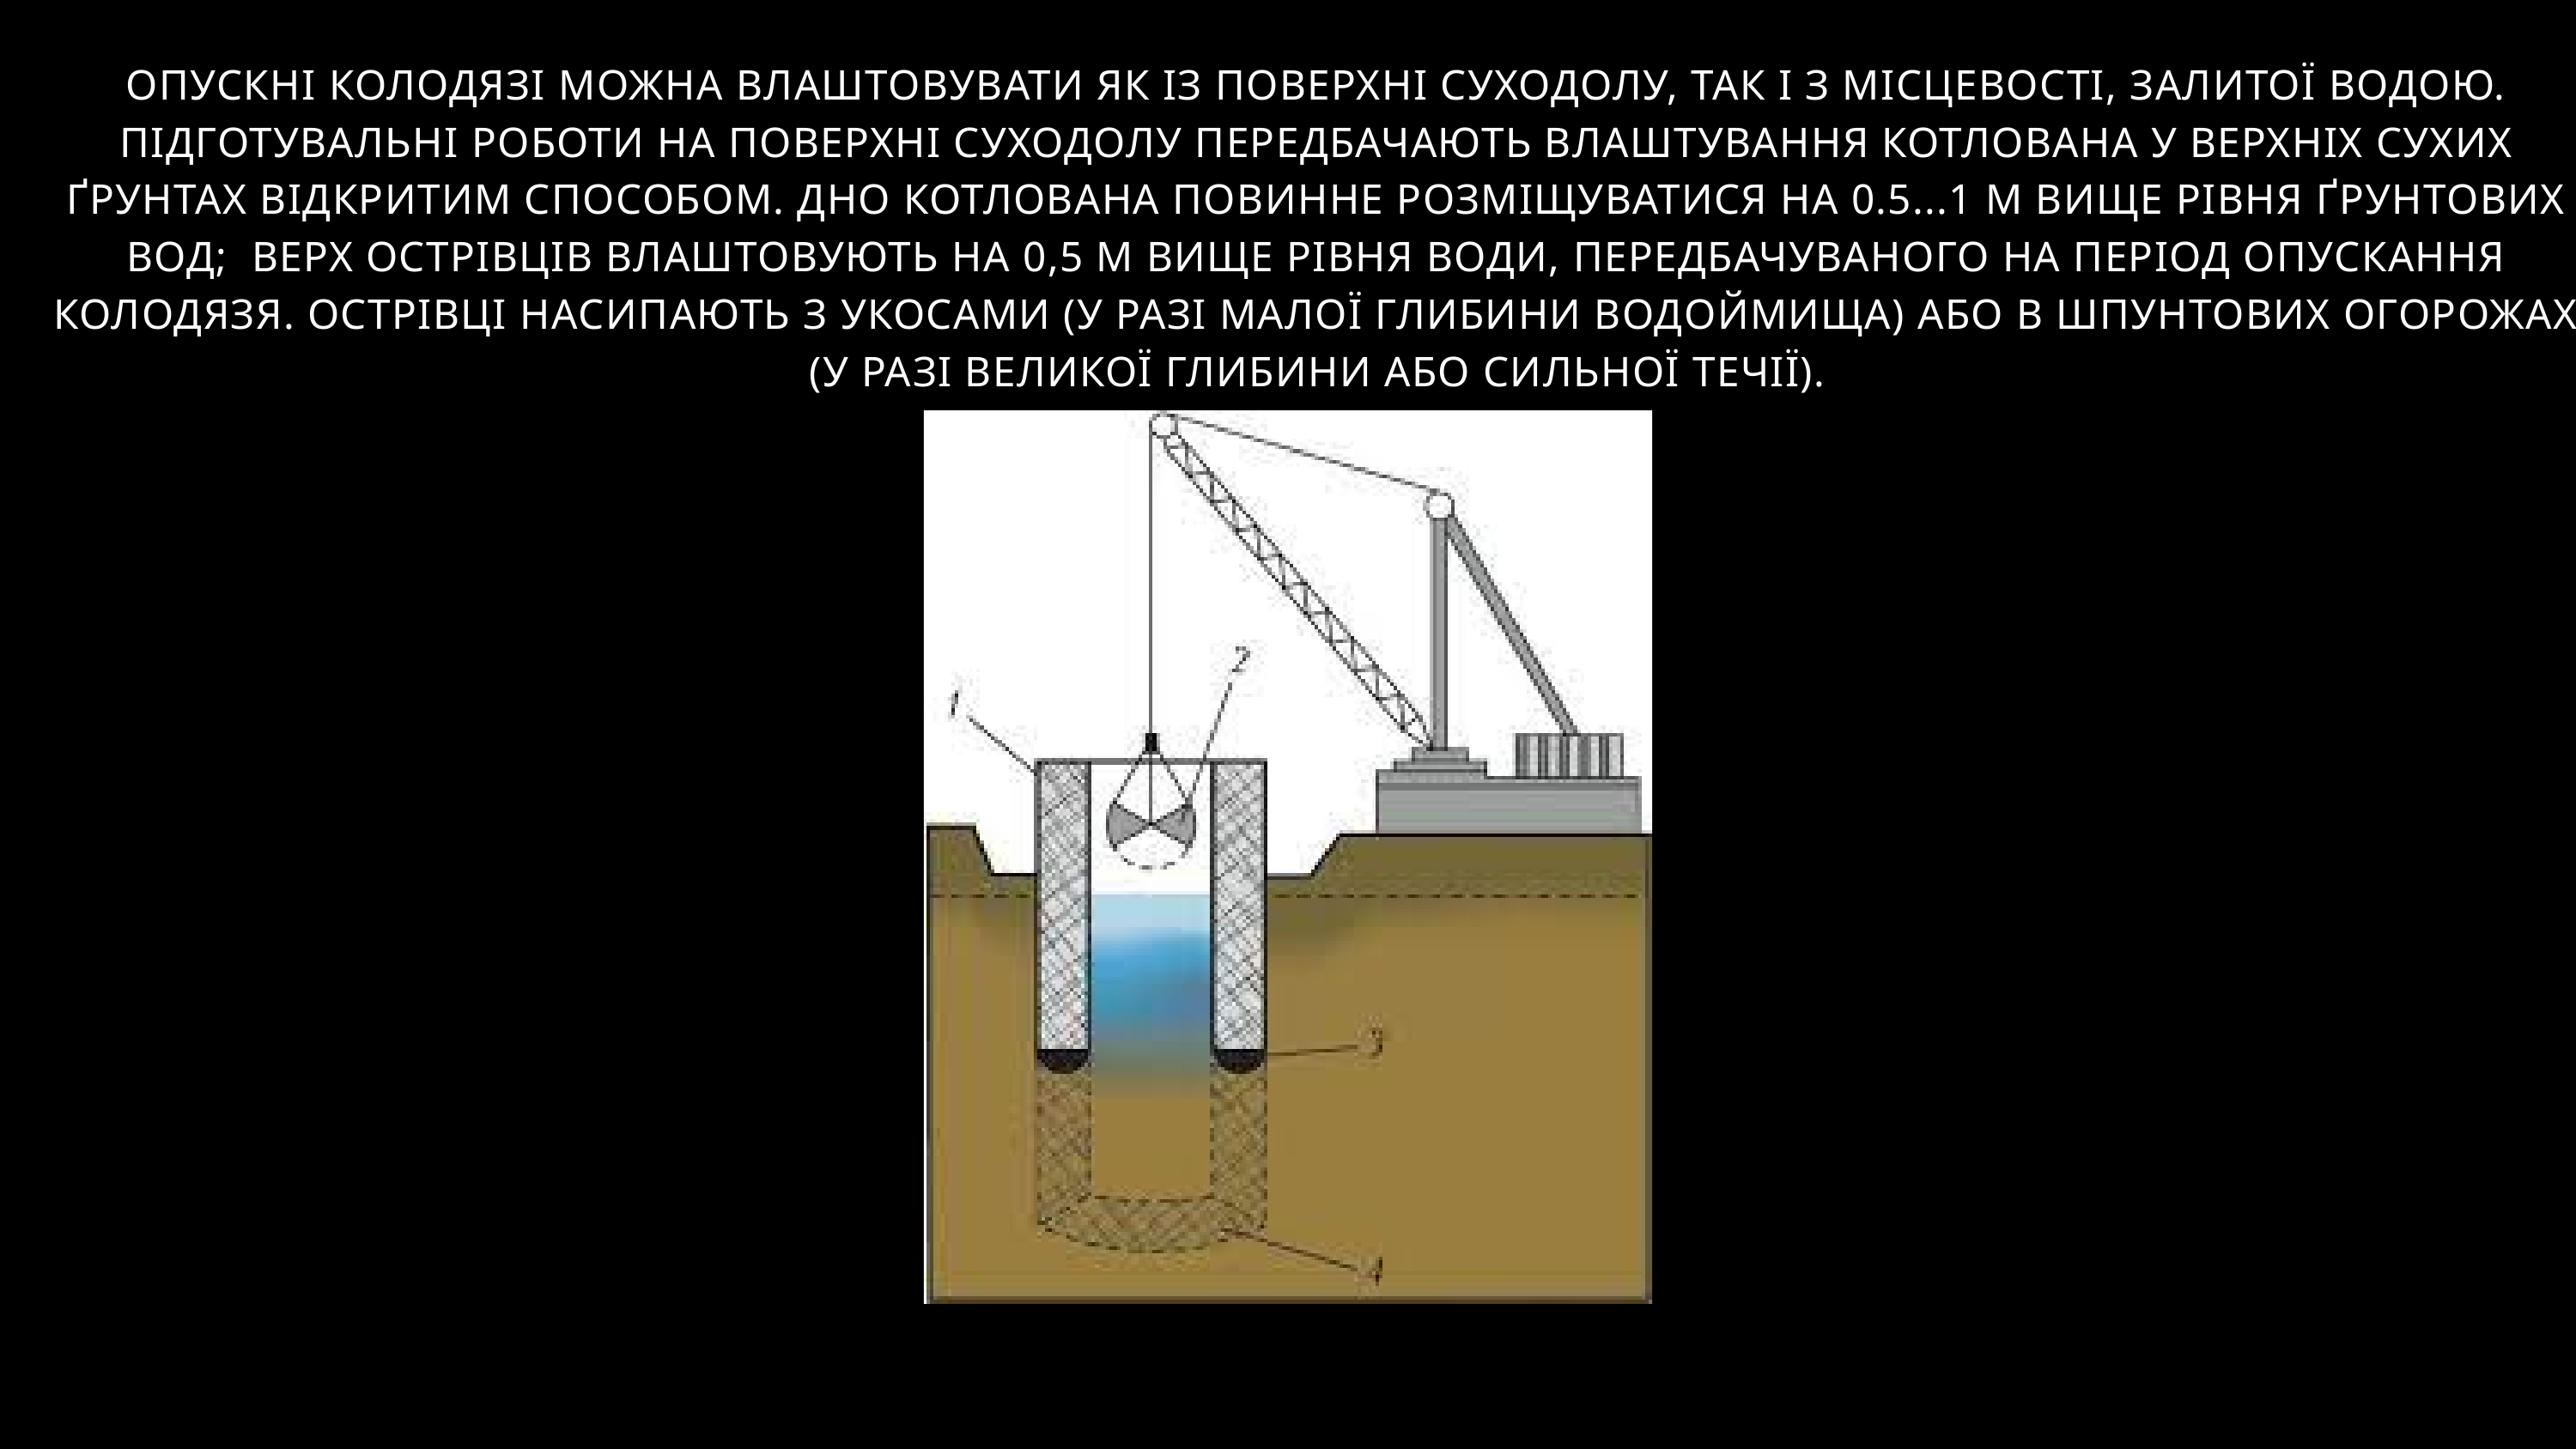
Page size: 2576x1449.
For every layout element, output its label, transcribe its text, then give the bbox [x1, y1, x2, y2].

text_box [923, 452, 1653, 1304]
text_box ОПУСКНІ КОЛОДЯЗІ МОЖНА ВЛАШТОВУВАТИ ЯК ІЗ ПОВЕРХНІ СУХОДОЛУ, ТАК І З МІСЦЕВОСТІ, ЗАЛИТОЇ ВОДОЮ. ПІДГОТУВАЛЬНІ РОБОТИ НА ПОВЕРХНІ СУХОДОЛУ ПЕРЕДБАЧАЮТЬ ВЛАШТУВАННЯ КОТЛОВАНА У ВЕРХНІХ СУХИХ ҐРУНТАХ ВІДКРИТИМ СПОСОБОМ. ДНО КОТЛОВАНА ПОВИННЕ РОЗМІЩУВАТИСЯ НА 0.5...1 М ВИЩЕ РІВНЯ ҐРУНТОВИХ ВОД; ВЕРХ ОСТРІВЦІВ ВЛАШТОВУЮТЬ НА 0,5 М ВИЩЕ РІВНЯ ВОДИ, ПЕРЕДБАЧУВАНОГО НА ПЕРІОД ОПУСКАННЯ КОЛОДЯЗЯ. ОСТРІВЦІ НАСИПАЮТЬ З УКОСАМИ (У РАЗІ МАЛОЇ ГЛИБИНИ ВОДОЙМИЩА) АБО В ШПУНТОВИХ ОГОРОЖАХ (У РАЗІ ВЕЛИКОЇ ГЛИБИНИ АБО СИЛЬНОЇ ТЕЧІЇ). [29, 51, 2576, 452]
